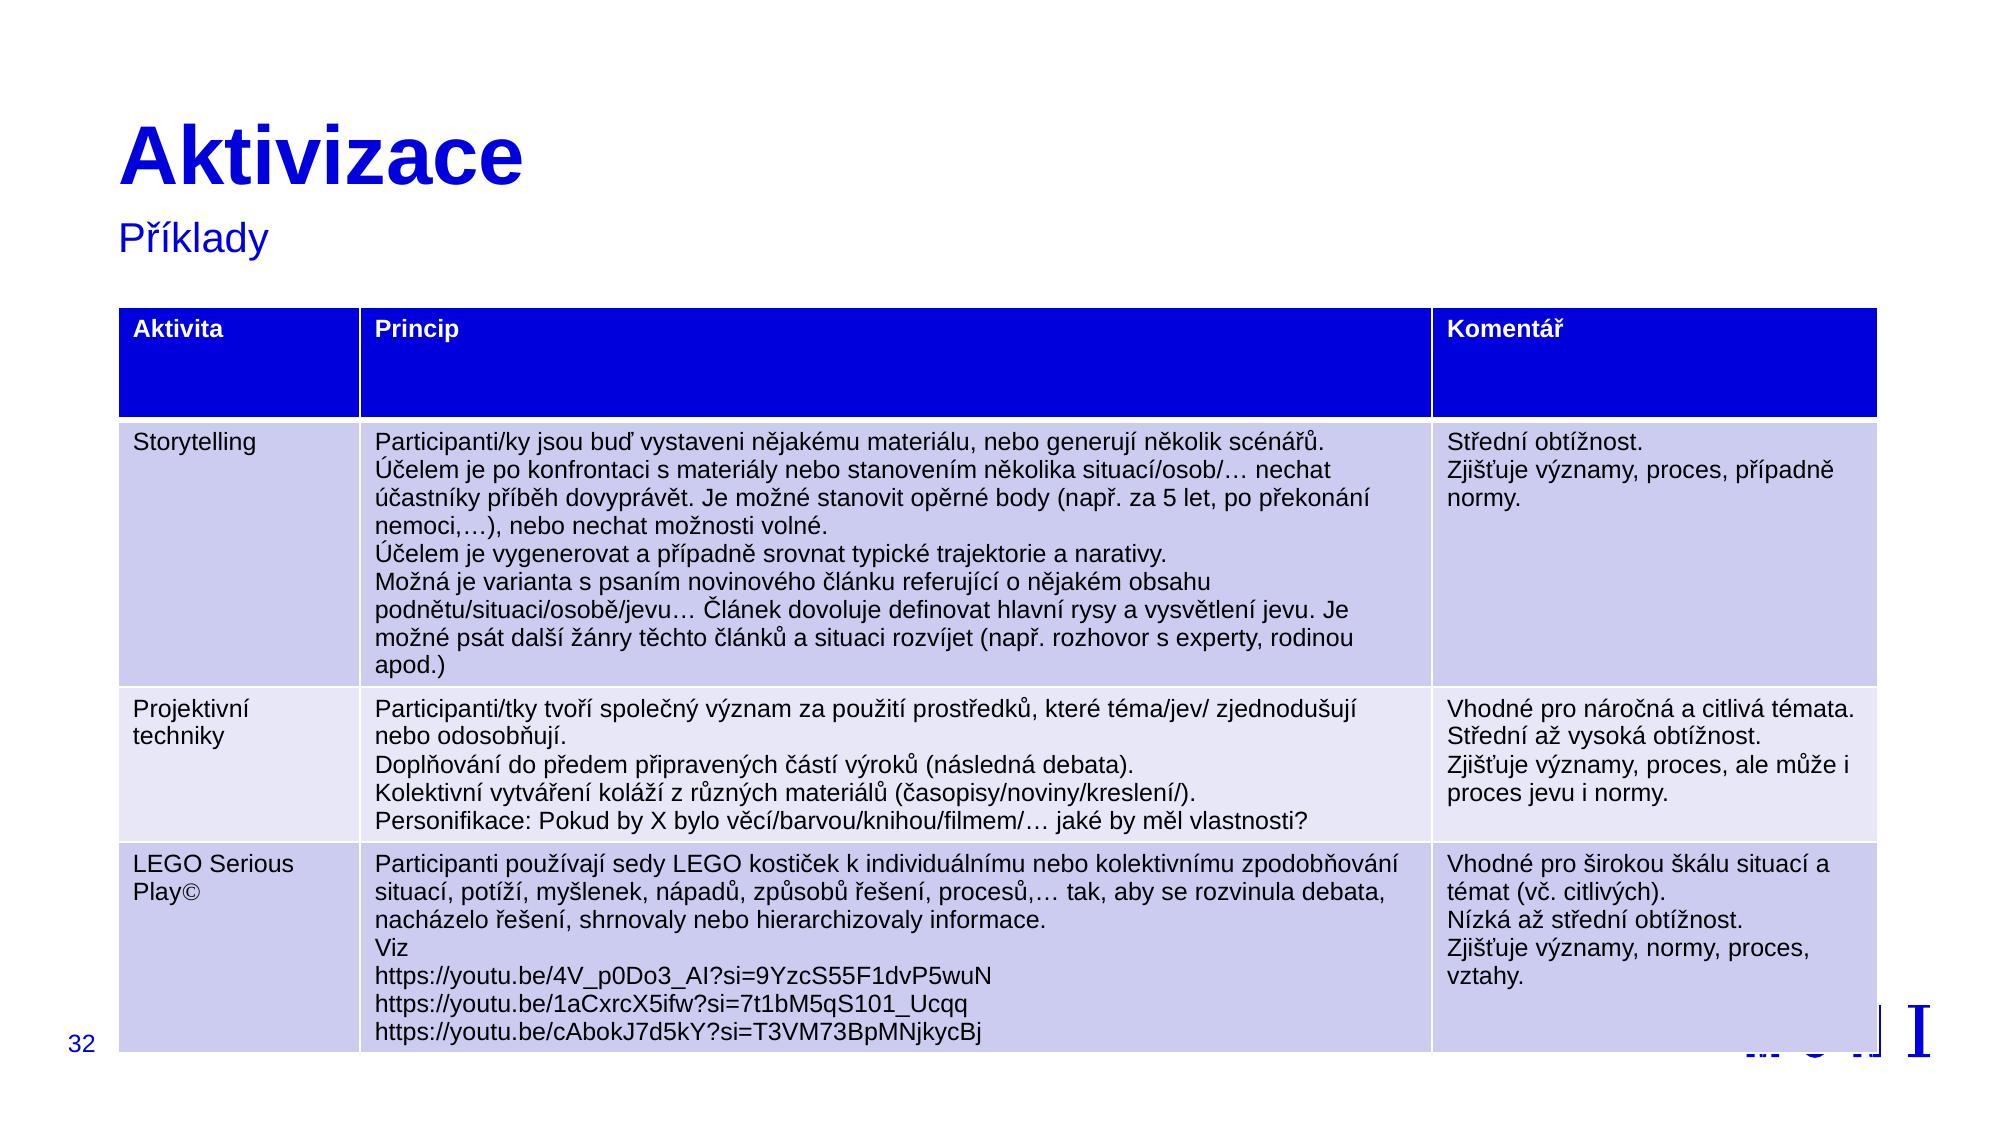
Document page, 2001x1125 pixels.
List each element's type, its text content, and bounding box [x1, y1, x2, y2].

table_header Aktivita [119, 308, 359, 417]
title Aktivizace [118, 118, 1883, 193]
table_header Komentář [1433, 308, 1877, 417]
table_cell Participanti/tky tvoří společný význam za použití prostředků, které téma/jev/ zjednodušují nebo odosobňují. Doplňování do předem připravených částí výroků (následná debata). Kolektivní vytváření koláží z různých materiálů (časopisy/noviny/kreslení/). Personifikace: Pokud by X bylo věcí/barvou/knihou/filmem/… jaké by měl vlastnosti? [361, 688, 1431, 841]
table_cell Vhodné pro širokou škálu situací a témat (vč. citlivých). Nízká až střední obtížnost. Zjišťuje významy, normy, proces, vztahy. [1433, 843, 1877, 1052]
table_cell LEGO Serious Play© [119, 843, 359, 1052]
table_header Princip [361, 308, 1431, 417]
slide_number 32 [67, 1021, 110, 1063]
table_cell Participanti používají sedy LEGO kostiček k individuálnímu nebo kolektivnímu zpodobňování situací, potíží, myšlenek, nápadů, způsobů řešení, procesů,… tak, aby se rozvinula debata, nacházelo řešení, shrnovaly nebo hierarchizovaly informace. Viz https://youtu.be/4V_p0Do3_AI?si=9YzcS55F1dvP5wuN https://youtu.be/1aCxrcX5ifw?si=7t1bM5qS101_Ucqq https://youtu.be/cAbokJ7d5kY?si=T3VM73BpMNjkycBj [361, 843, 1431, 1052]
table_cell Participanti/ky jsou buď vystaveni nějakému materiálu, nebo generují několik scénářů. Účelem je po konfrontaci s materiály nebo stanovením několika situací/osob/… nechat účastníky příběh dovyprávět. Je možné stanovit opěrné body (např. za 5 let, po překonání nemoci,…), nebo nechat možnosti volné. Účelem je vygenerovat a případně srovnat typické trajektorie a narativy. Možná je varianta s psaním novinového článku referující o nějakém obsahu podnětu/situaci/osobě/jevu… Článek dovoluje definovat hlavní rysy a vysvětlení jevu. Je možné psát další žánry těchto článků a situaci rozvíjet (např. rozhovor s experty, rodinou apod.) [361, 423, 1431, 686]
list Příklady [118, 212, 975, 258]
table_cell Storytelling [119, 423, 359, 686]
table_cell Vhodné pro náročná a citlivá témata. Střední až vysoká obtížnost. Zjišťuje významy, proces, ale může i proces jevu i normy. [1433, 688, 1877, 841]
table_cell Střední obtížnost. Zjišťuje významy, proces, případně normy. [1433, 423, 1877, 686]
table_cell Projektivní techniky [119, 688, 359, 841]
